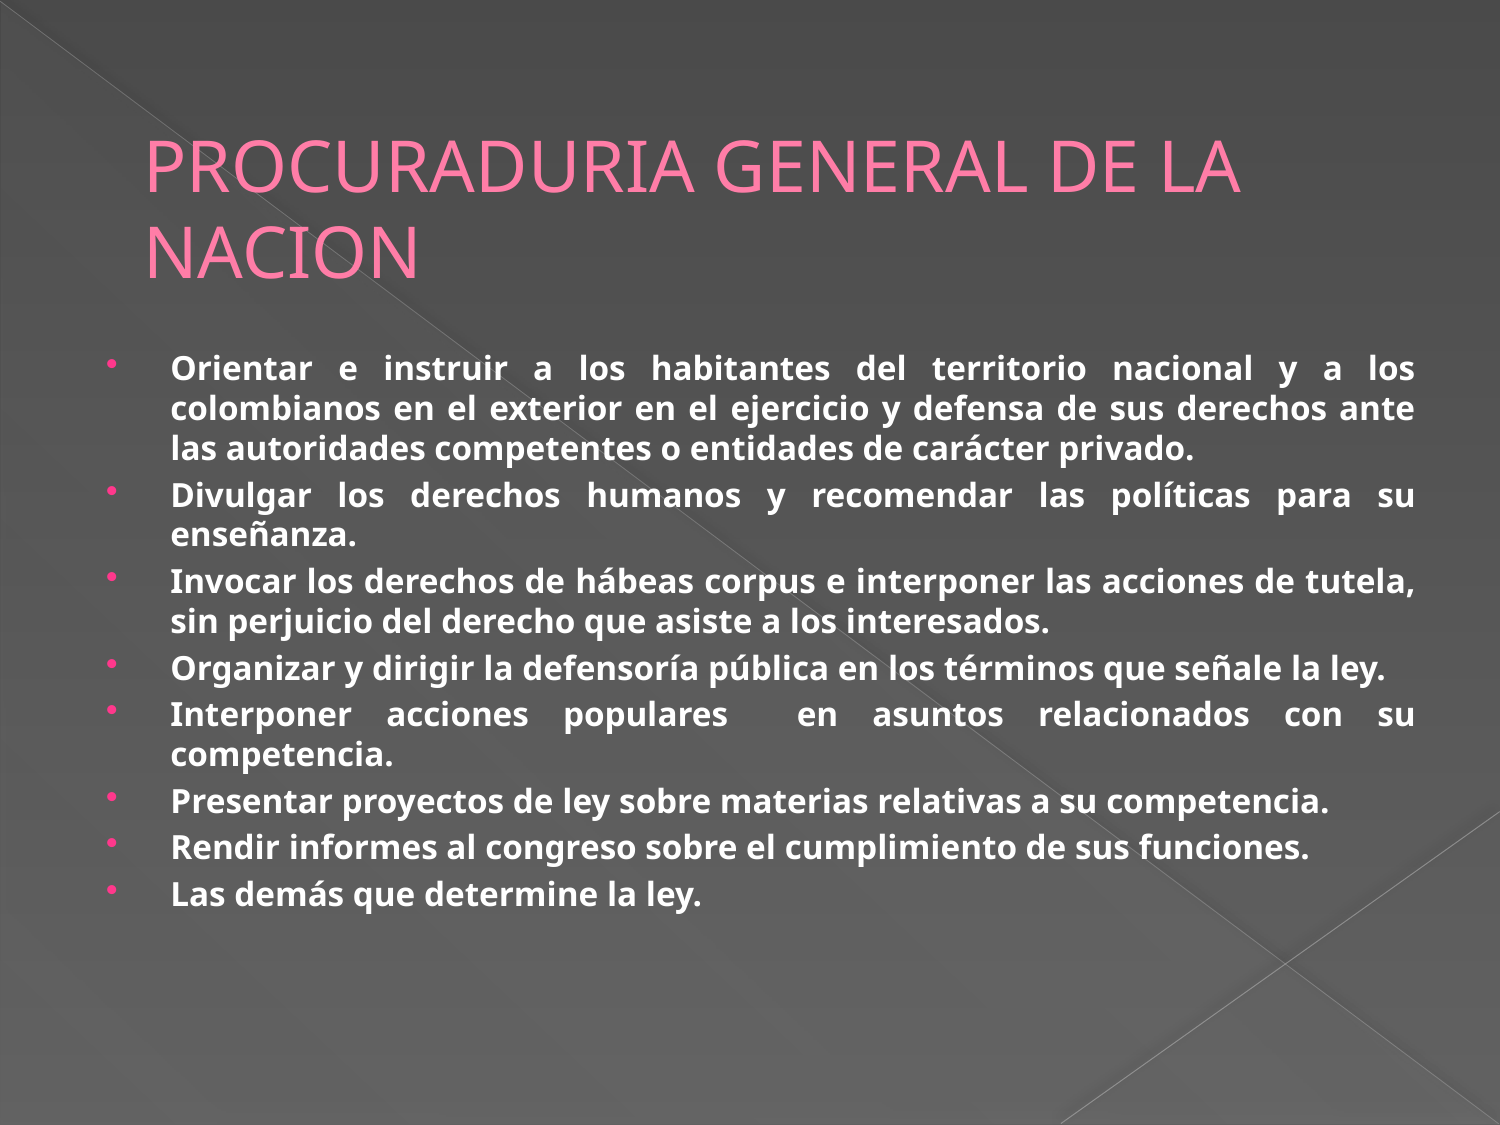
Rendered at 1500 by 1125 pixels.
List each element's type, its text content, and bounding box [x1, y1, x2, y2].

list Orientar e instruir a los habitantes del territorio nacional y a los colombianos en el exterior en el ejercicio y defensa de sus derechos ante las autoridades competentes o entidades de carácter privado. Divulgar los derechos humanos y recomendar las políticas para su enseñanza. Invocar los derechos de hábeas corpus e interponer las acciones de tutela, sin perjuicio del derecho que asiste a los interesados. Organizar y dirigir la defensoría pública en los términos que señale la ley. Interponer acciones populares en asuntos relacionados con su competencia. Presentar proyectos de ley sobre materias relativas a su competencia. Rendir informes al congreso sobre el cumplimiento de sus funciones. Las demás que determine la ley. [82, 339, 1432, 966]
title PROCURADURIA GENERAL DE LA NACION [56, 112, 1407, 301]
